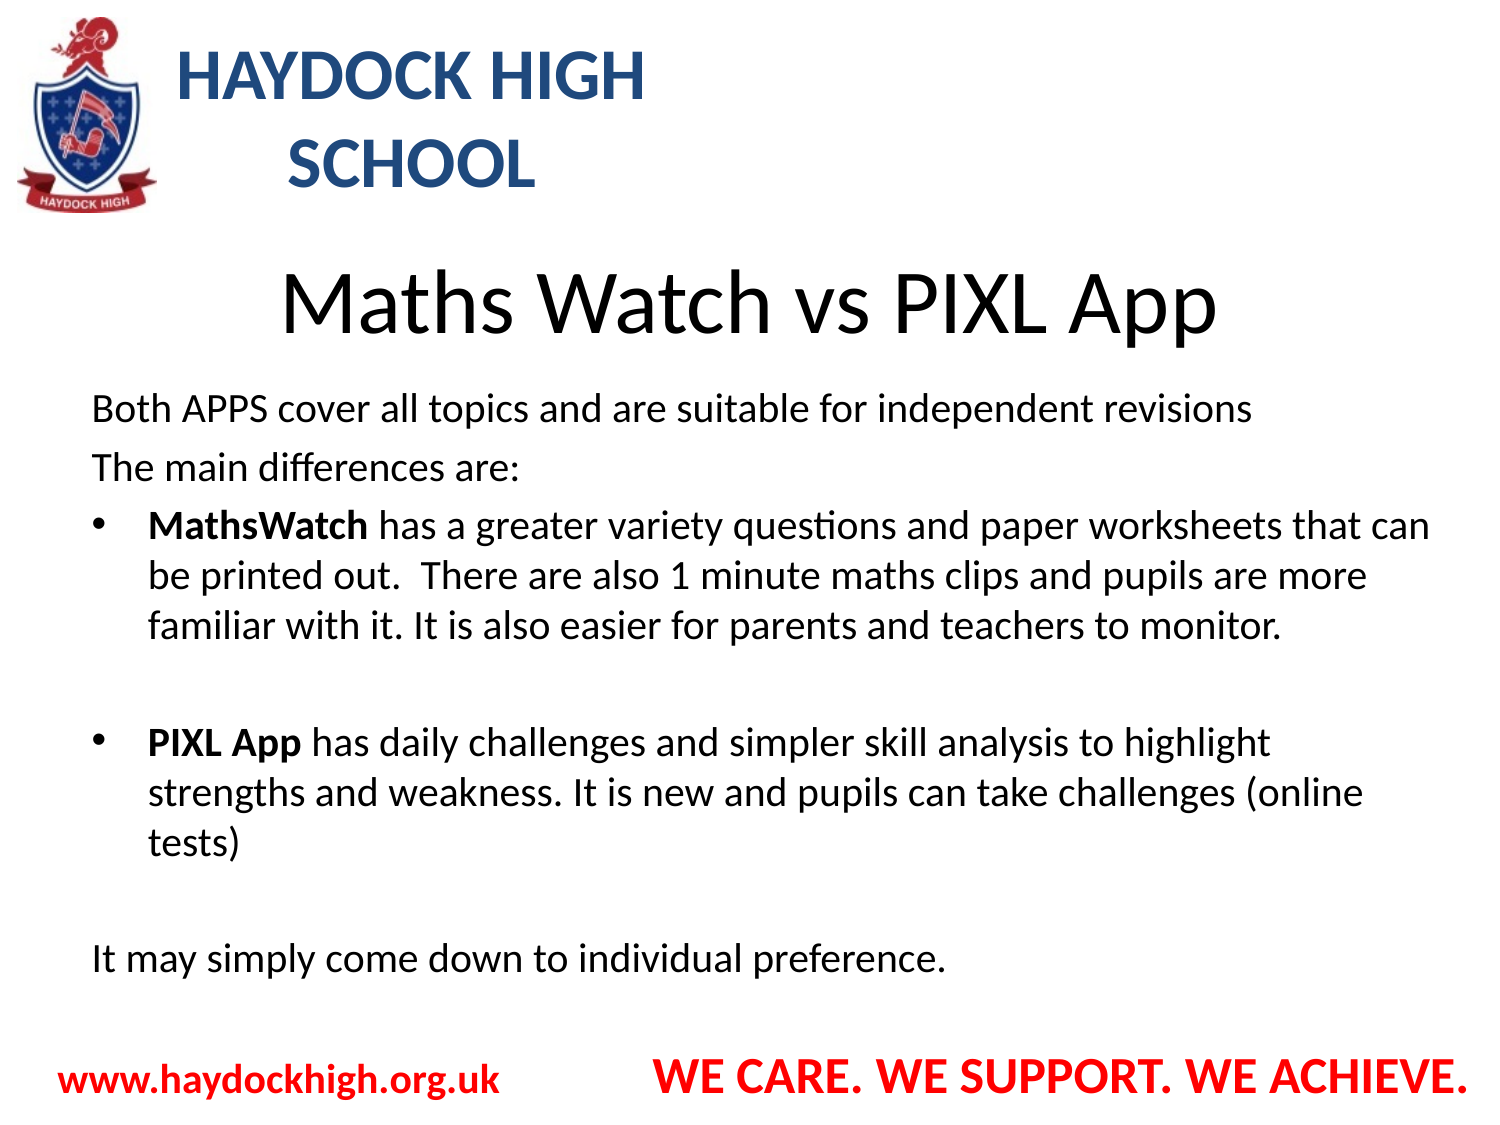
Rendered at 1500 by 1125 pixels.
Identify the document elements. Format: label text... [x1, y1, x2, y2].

subtitle Both APPS cover all topics and are suitable for independent revisions The main differences are: MathsWatch has a greater variety questions and paper worksheets that can be printed out. There are also 1 minute maths clips and pupils are more familiar with it. It is also easier for parents and teachers to monitor. PIXL App has daily challenges and simpler skill analysis to highlight strengths and weakness. It is new and pupils can take challenges (online tests) It may simply come down to individual preference. [76, 373, 1447, 929]
picture [17, 17, 157, 213]
title Maths Watch vs PIXL App [112, 208, 1388, 373]
